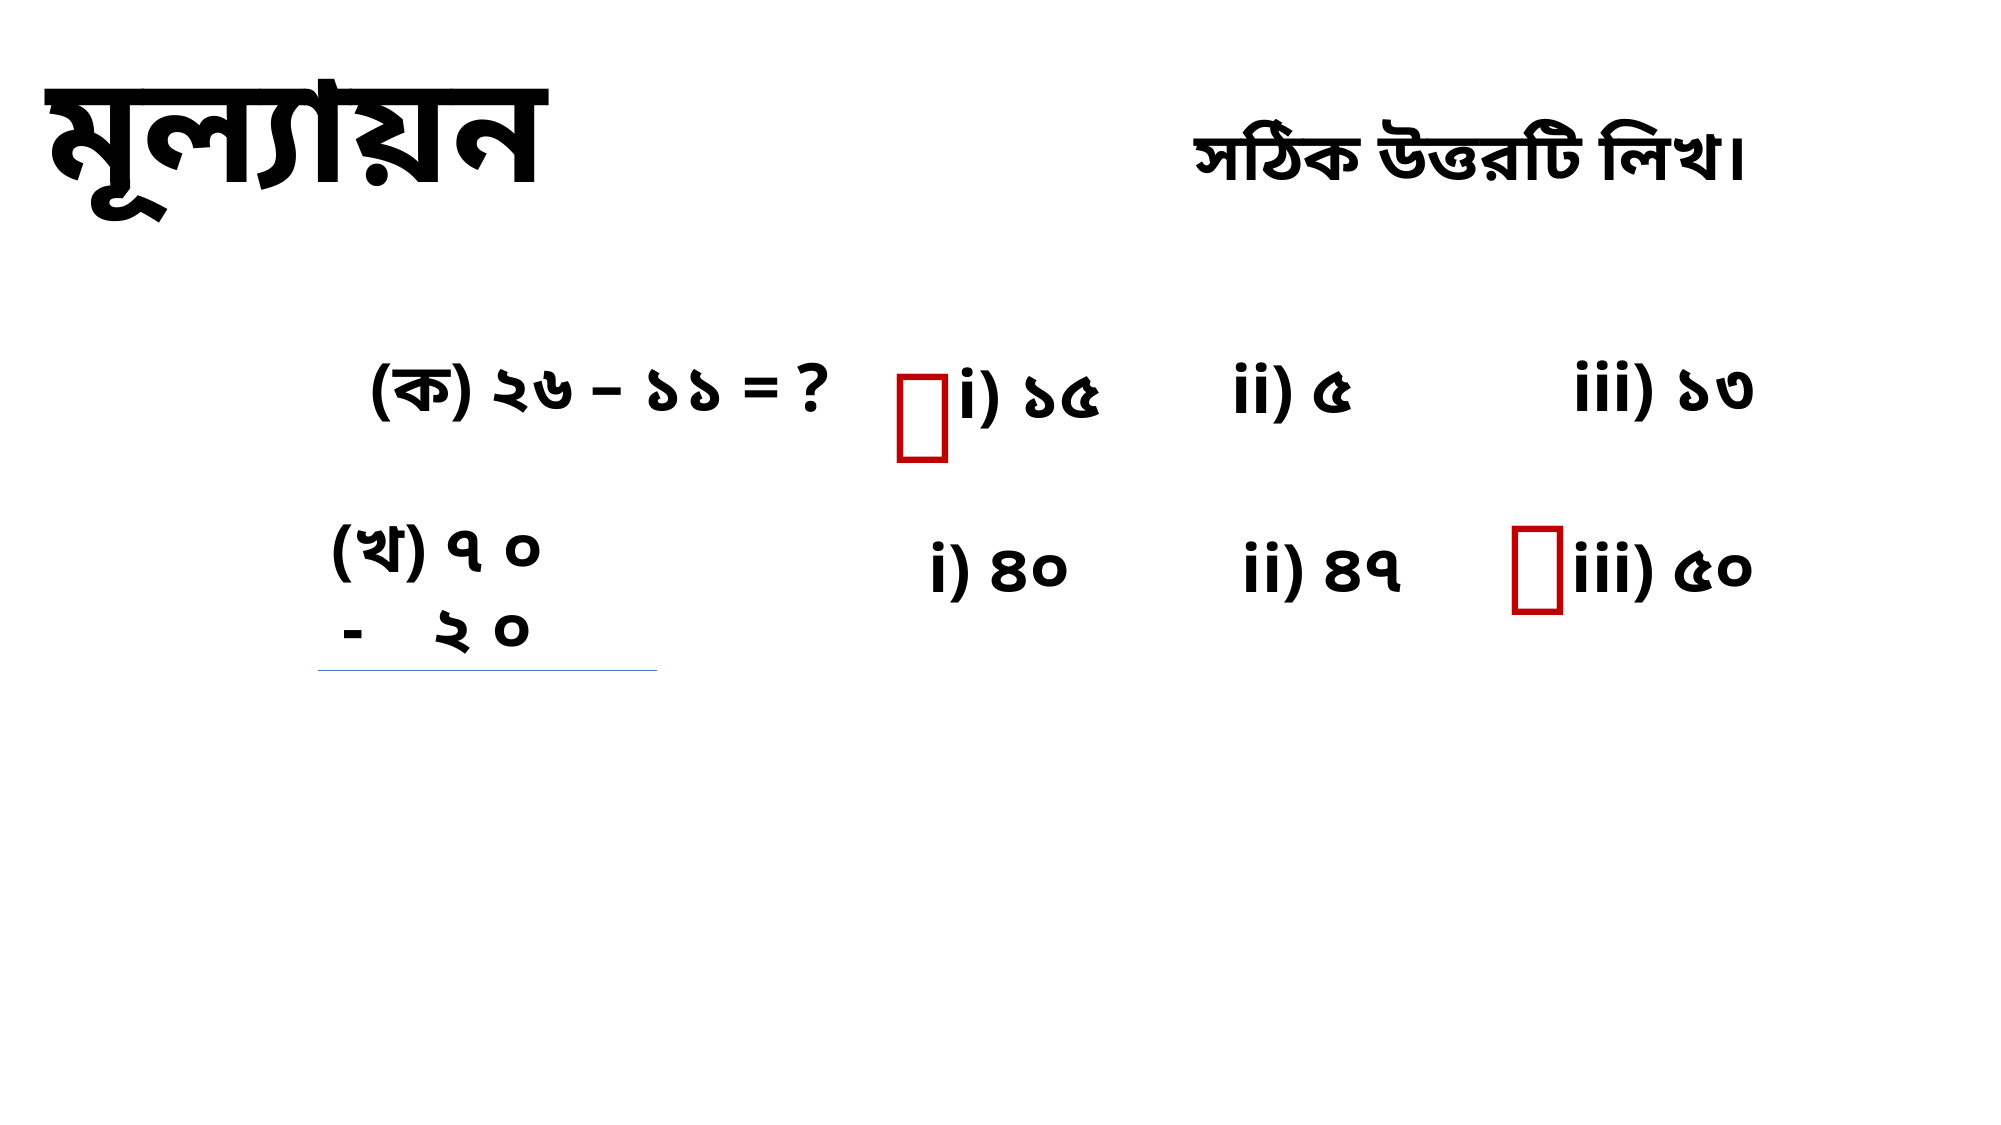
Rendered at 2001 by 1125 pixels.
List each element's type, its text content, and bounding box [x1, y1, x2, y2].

text_box  [870, 331, 1000, 497]
text_box মূল্যায়ন [31, 24, 563, 220]
text_box i) ১৫ [1000, 344, 1150, 440]
text_box সঠিক উত্তরটি লিখ। [1025, 106, 1917, 201]
text_box (ক) ২৬ – ১১ = ? [266, 337, 870, 432]
text_box  [1485, 483, 1653, 648]
text_box iii) ১৩ [1461, 337, 1867, 432]
text_box (খ) ৭ ০ - ২ ০ [219, 498, 657, 673]
text_box ii) ৫ [1149, 339, 1435, 435]
text_box iii) ৫০ [1653, 518, 1822, 613]
text_box ii) ৪৭ [1186, 518, 1462, 613]
text_box i) ৪০ [891, 518, 1109, 613]
